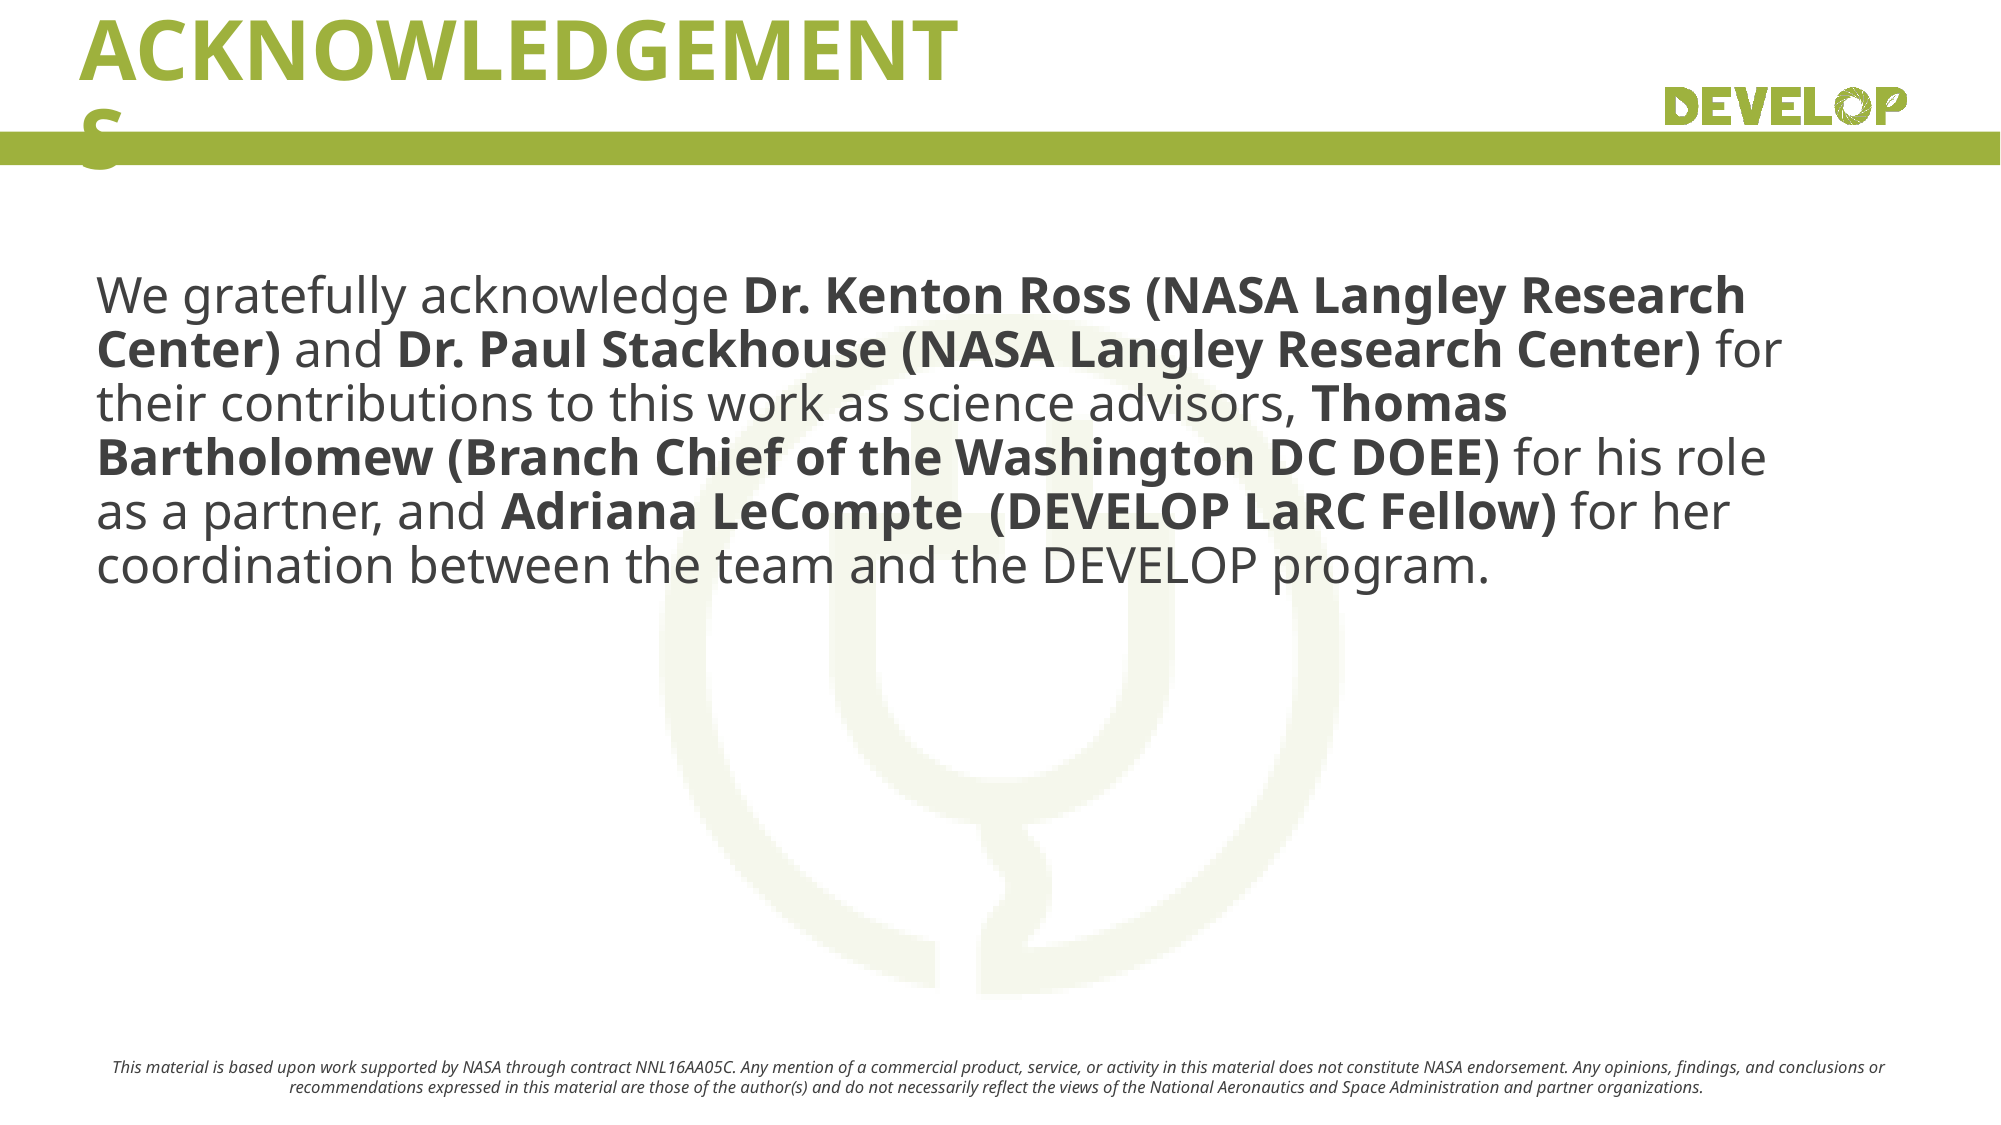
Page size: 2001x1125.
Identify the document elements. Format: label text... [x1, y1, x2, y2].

text_box We gratefully acknowledge Dr. Kenton Ross (NASA Langley Research Center) and Dr. Paul Stackhouse (NASA Langley Research Center) for their contributions to this work as science advisors, Thomas Bartholomew (Branch Chief of the Washington DC DOEE) for his role as a partner, and Adriana LeCompte (DEVELOP LaRC Fellow) for her coordination between the team and the DEVELOP program. [81, 262, 1848, 955]
picture [1665, 87, 1907, 125]
